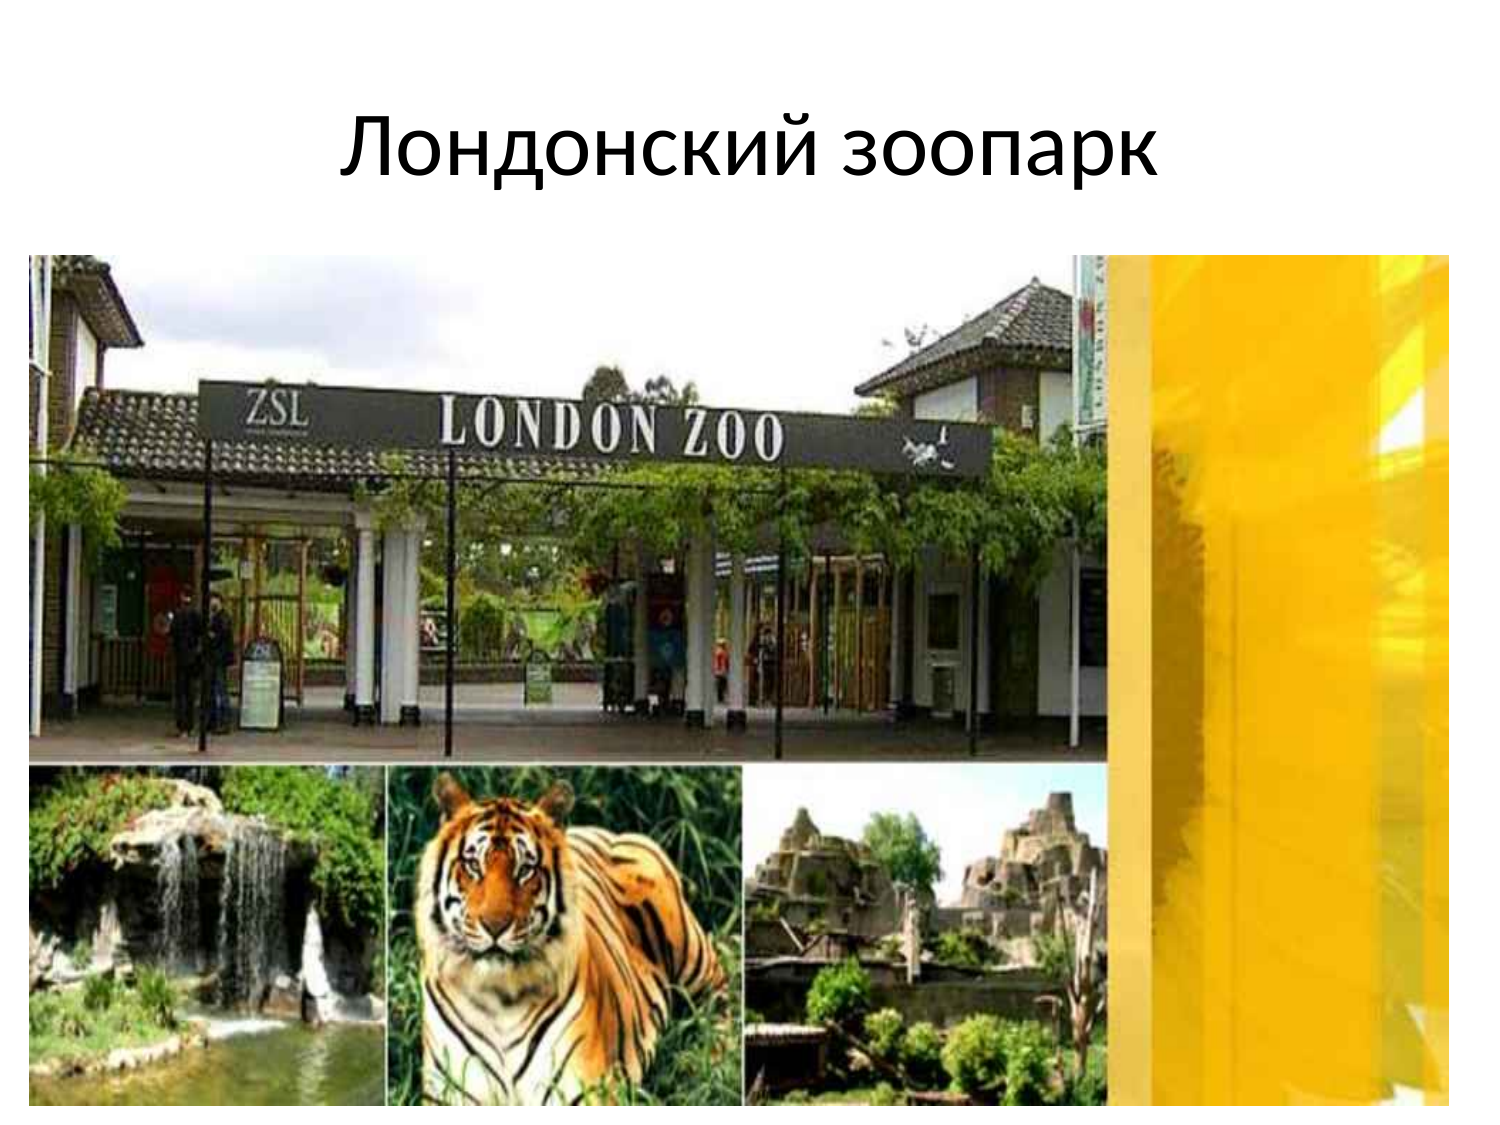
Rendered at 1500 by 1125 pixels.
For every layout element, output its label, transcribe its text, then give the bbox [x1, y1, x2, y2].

picture [29, 255, 1449, 1107]
title Лондонский зоопарк [75, 45, 1425, 233]
